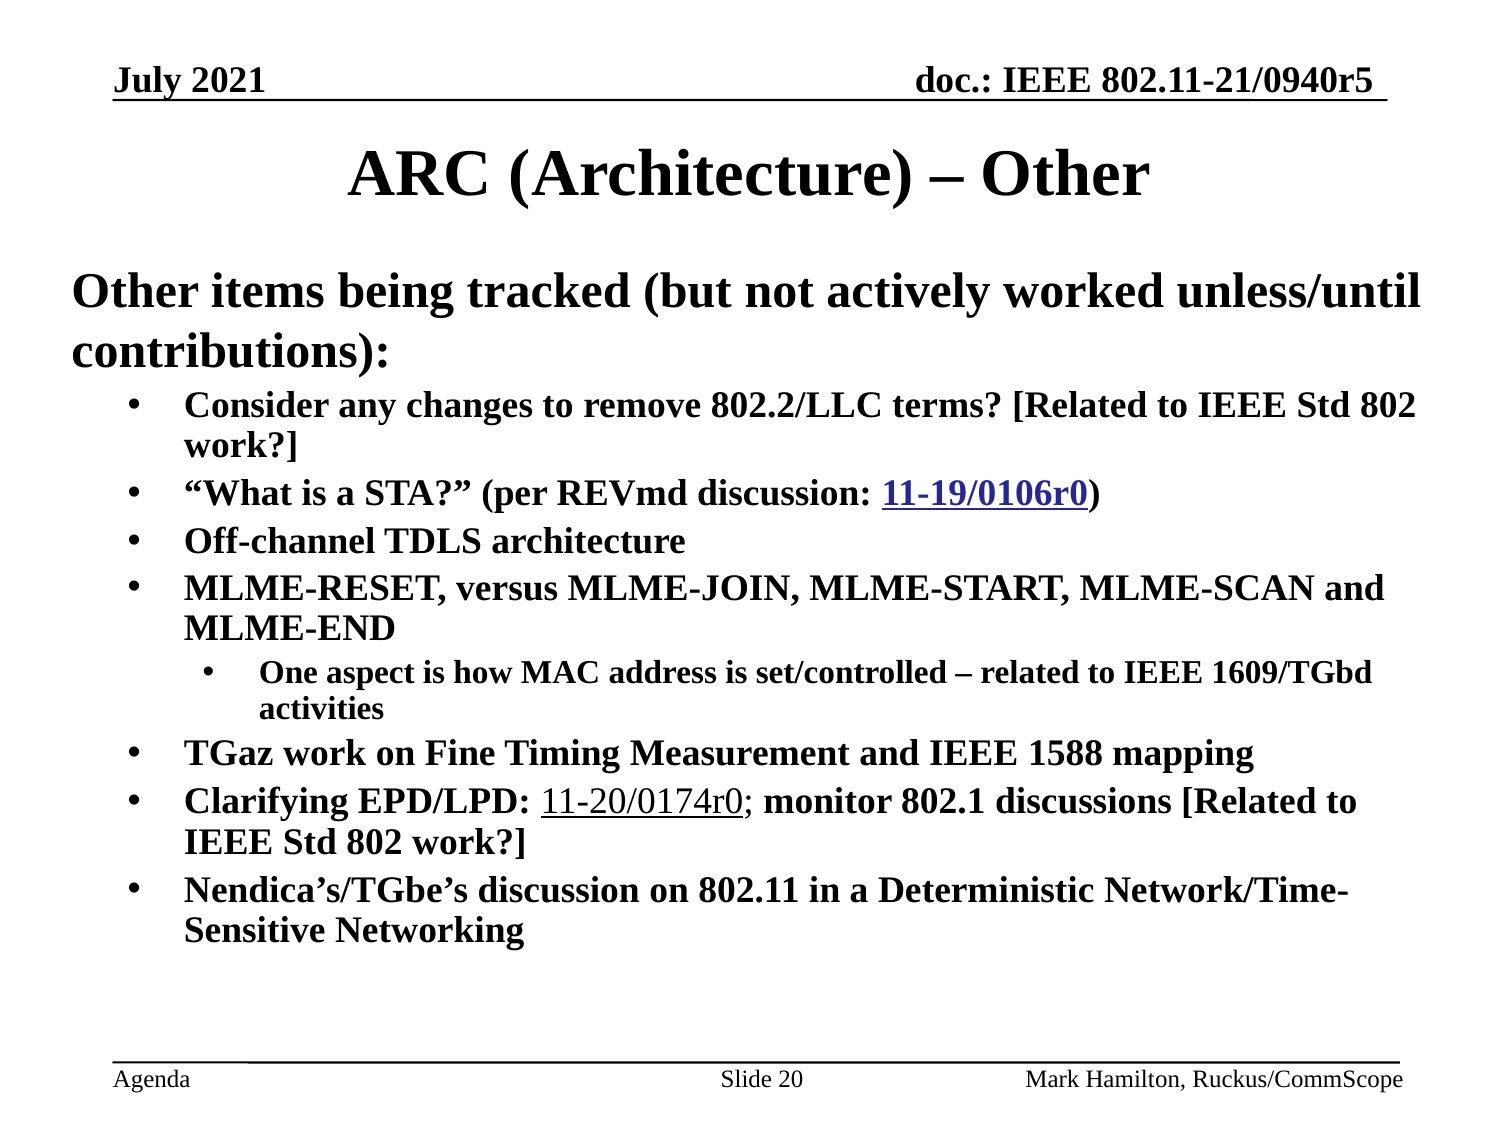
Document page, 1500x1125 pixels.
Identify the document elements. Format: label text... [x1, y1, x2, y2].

title ARC (Architecture) – Other [112, 125, 1388, 213]
list Other items being tracked (but not actively worked unless/until contributions): Consider any changes to remove 802.2/LLC terms? [Related to IEEE Std 802 work?] “What is a STA?” (per REVmd discussion: 11-19/0106r0) Off-channel TDLS architecture MLME-RESET, versus MLME-JOIN, MLME-START, MLME-SCAN and MLME-END One aspect is how MAC address is set/controlled – related to IEEE 1609/TGbd activities TGaz work on Fine Timing Measurement and IEEE 1588 mapping Clarifying EPD/LPD: 11-20/0174r0; monitor 802.1 discussions [Related to IEEE Std 802 work?] Nendica’s/TGbe’s discussion on 802.11 in a Deterministic Network/Time-Sensitive Networking [56, 249, 1444, 913]
